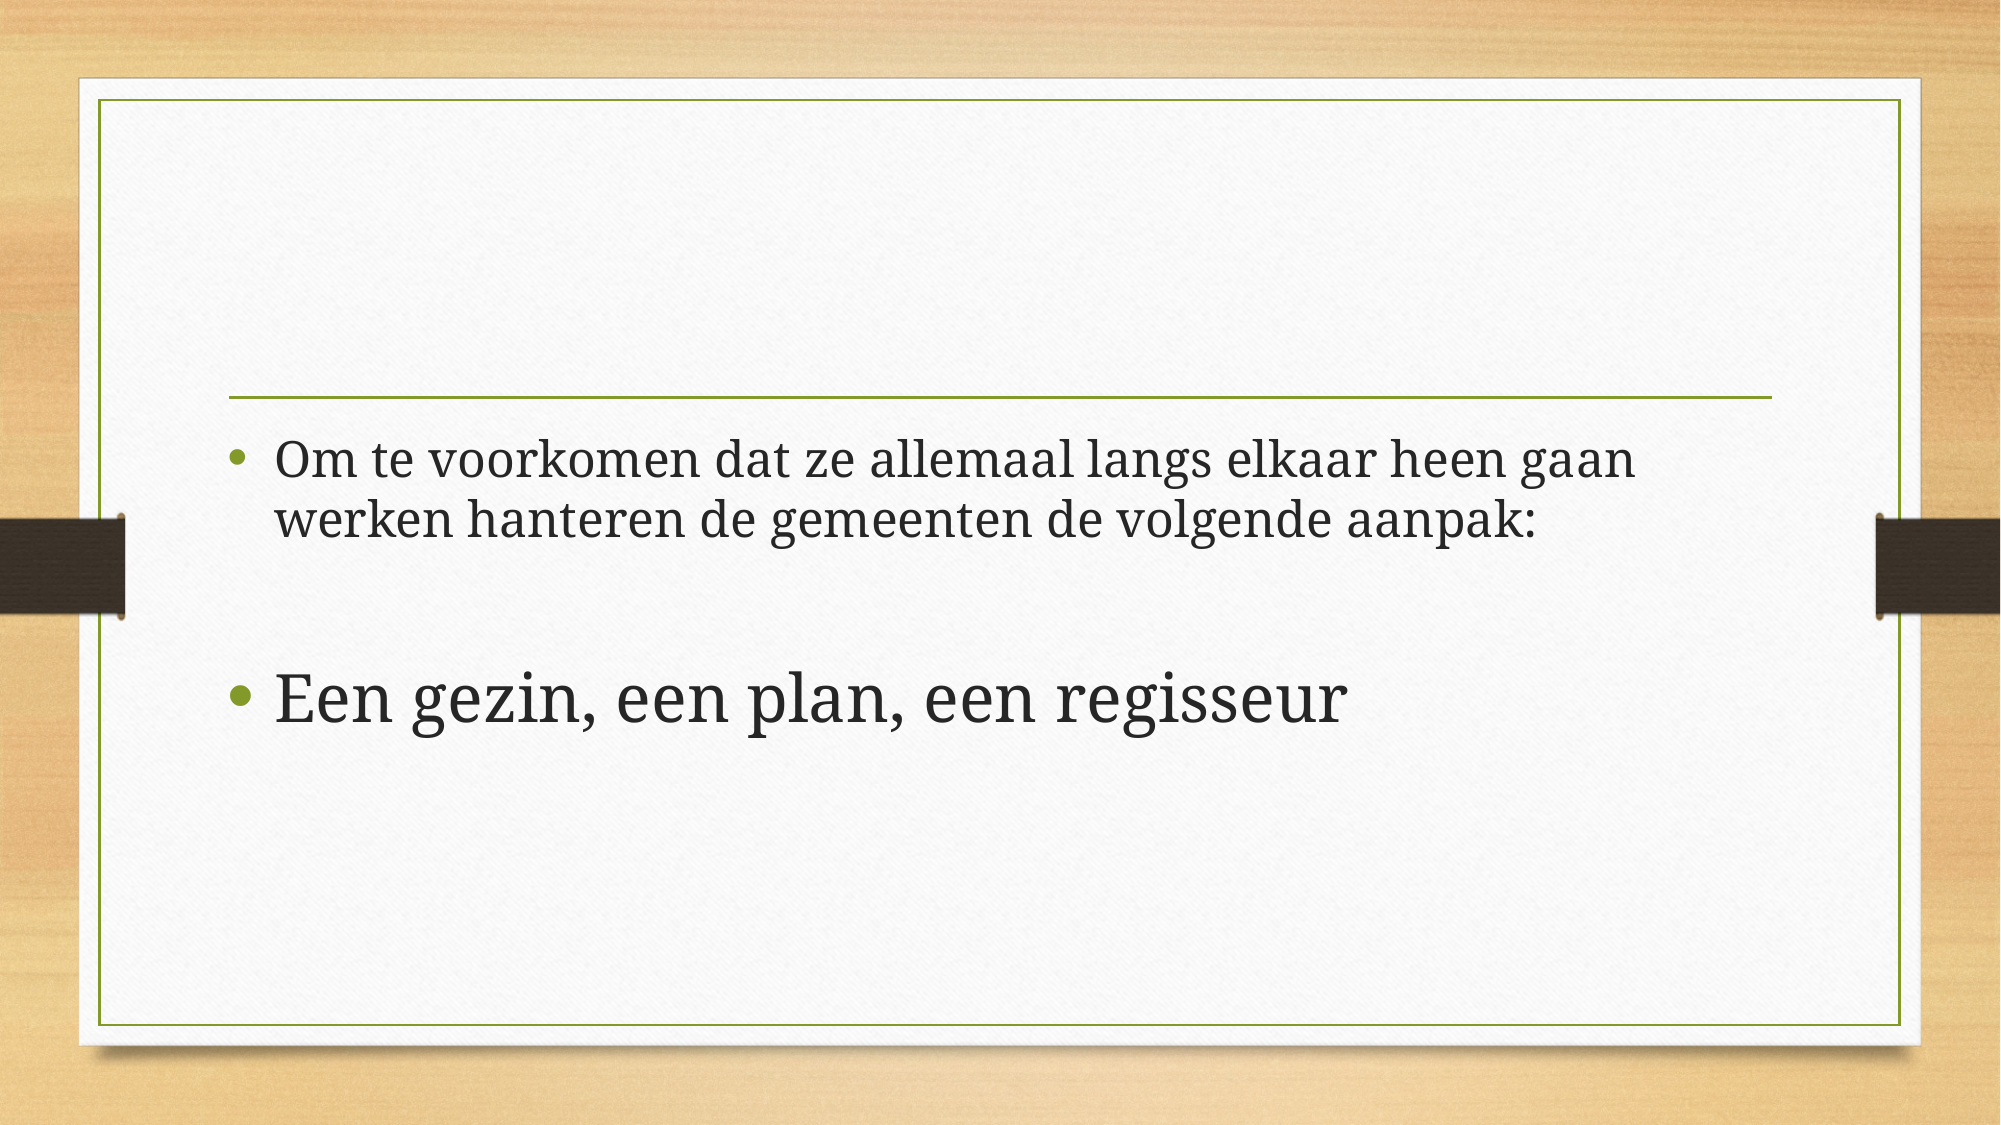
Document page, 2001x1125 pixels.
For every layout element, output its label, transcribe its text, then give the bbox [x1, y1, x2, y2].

list Om te voorkomen dat ze allemaal langs elkaar heen gaan werken hanteren de gemeenten de volgende aanpak: Een gezin, een plan, een regisseur [212, 419, 1788, 964]
picture [0, 0, 2001, 1125]
